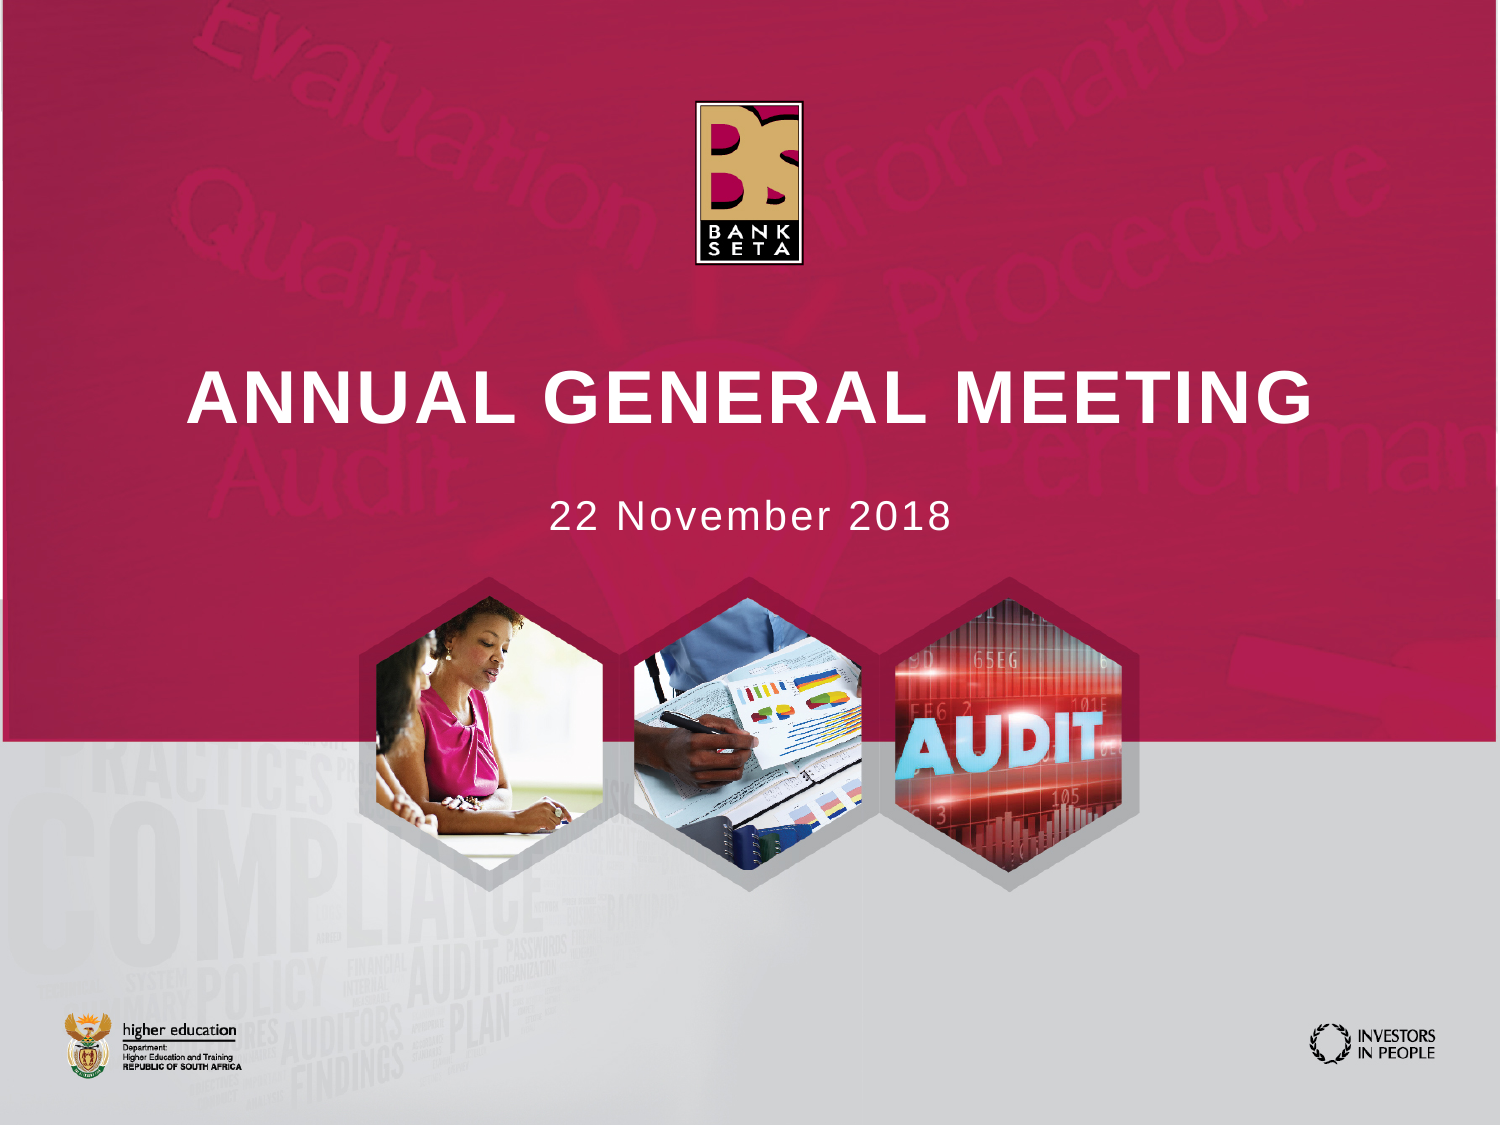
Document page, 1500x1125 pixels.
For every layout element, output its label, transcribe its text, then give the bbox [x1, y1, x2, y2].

picture [0, 0, 1500, 341]
text_box ANNUAL GENERAL MEETING 22 November 2018 [0, 341, 1500, 546]
picture [0, 546, 1500, 1125]
